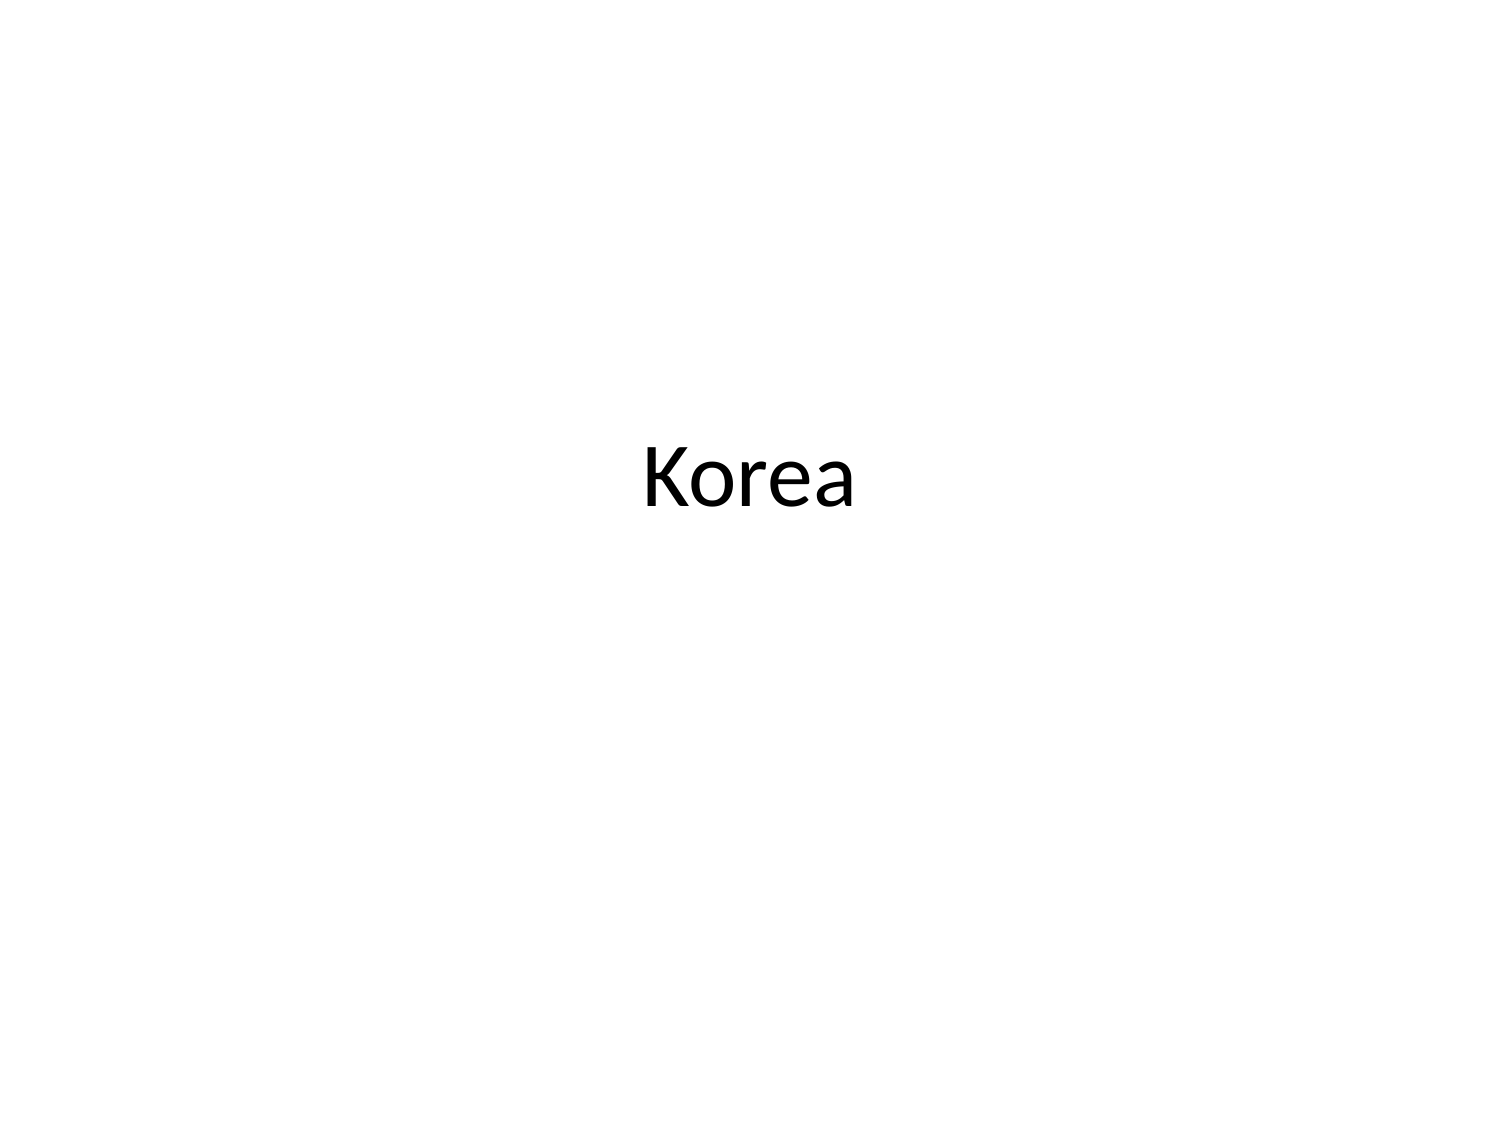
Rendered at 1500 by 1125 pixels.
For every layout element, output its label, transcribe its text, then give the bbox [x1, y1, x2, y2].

title Korea [112, 349, 1388, 591]
